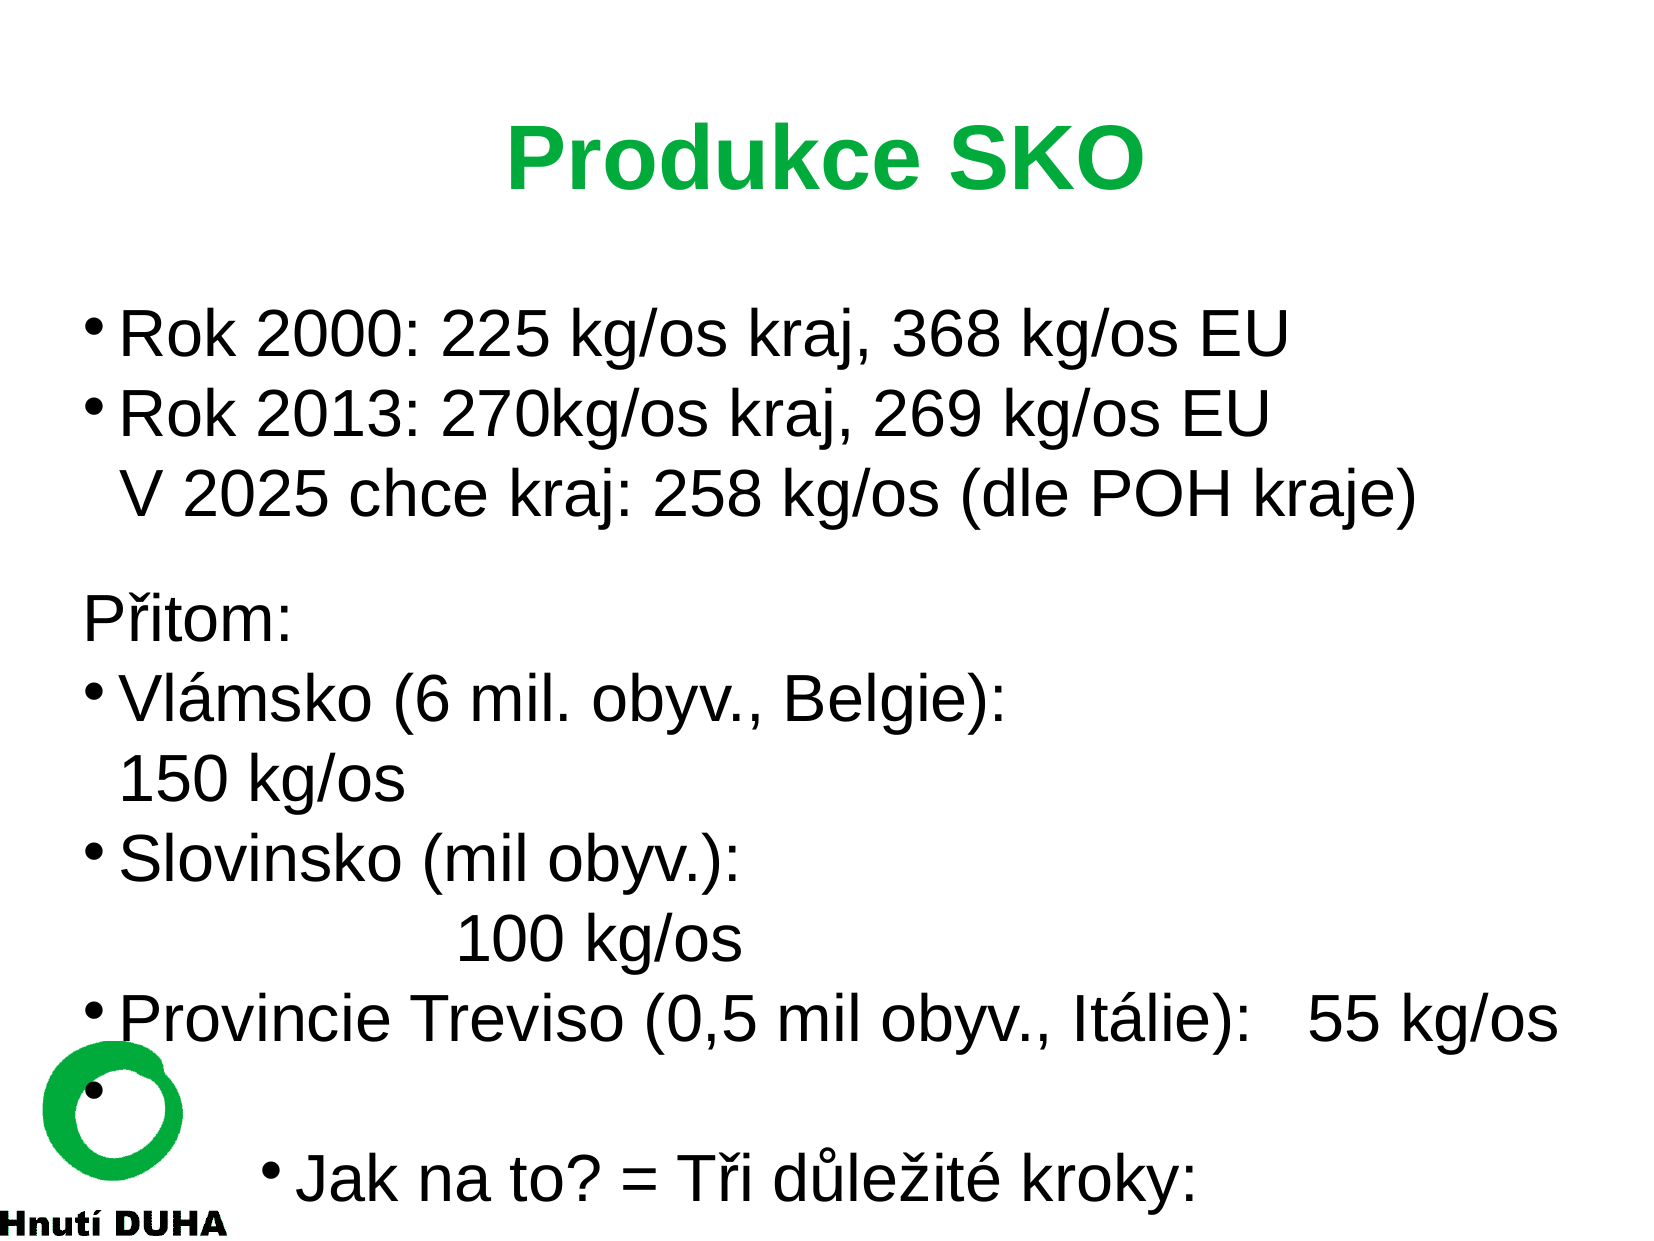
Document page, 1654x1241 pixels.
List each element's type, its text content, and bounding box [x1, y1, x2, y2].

text_box Rok 2000: 225 kg/os kraj, 368 kg/os EU Rok 2013: 270kg/os kraj, 269 kg/os EU V 2025 chce kraj: 258 kg/os (dle POH kraje) Přitom: Vlámsko (6 mil. obyv., Belgie): 150 kg/os Slovinsko (mil obyv.): 100 kg/os Provincie Treviso (0,5 mil obyv., Itálie): 55 kg/os Jak na to? = Tři důležité kroky: [82, 290, 1571, 1110]
picture [0, 1040, 227, 1237]
text_box Produkce SKO [82, 49, 1571, 256]
